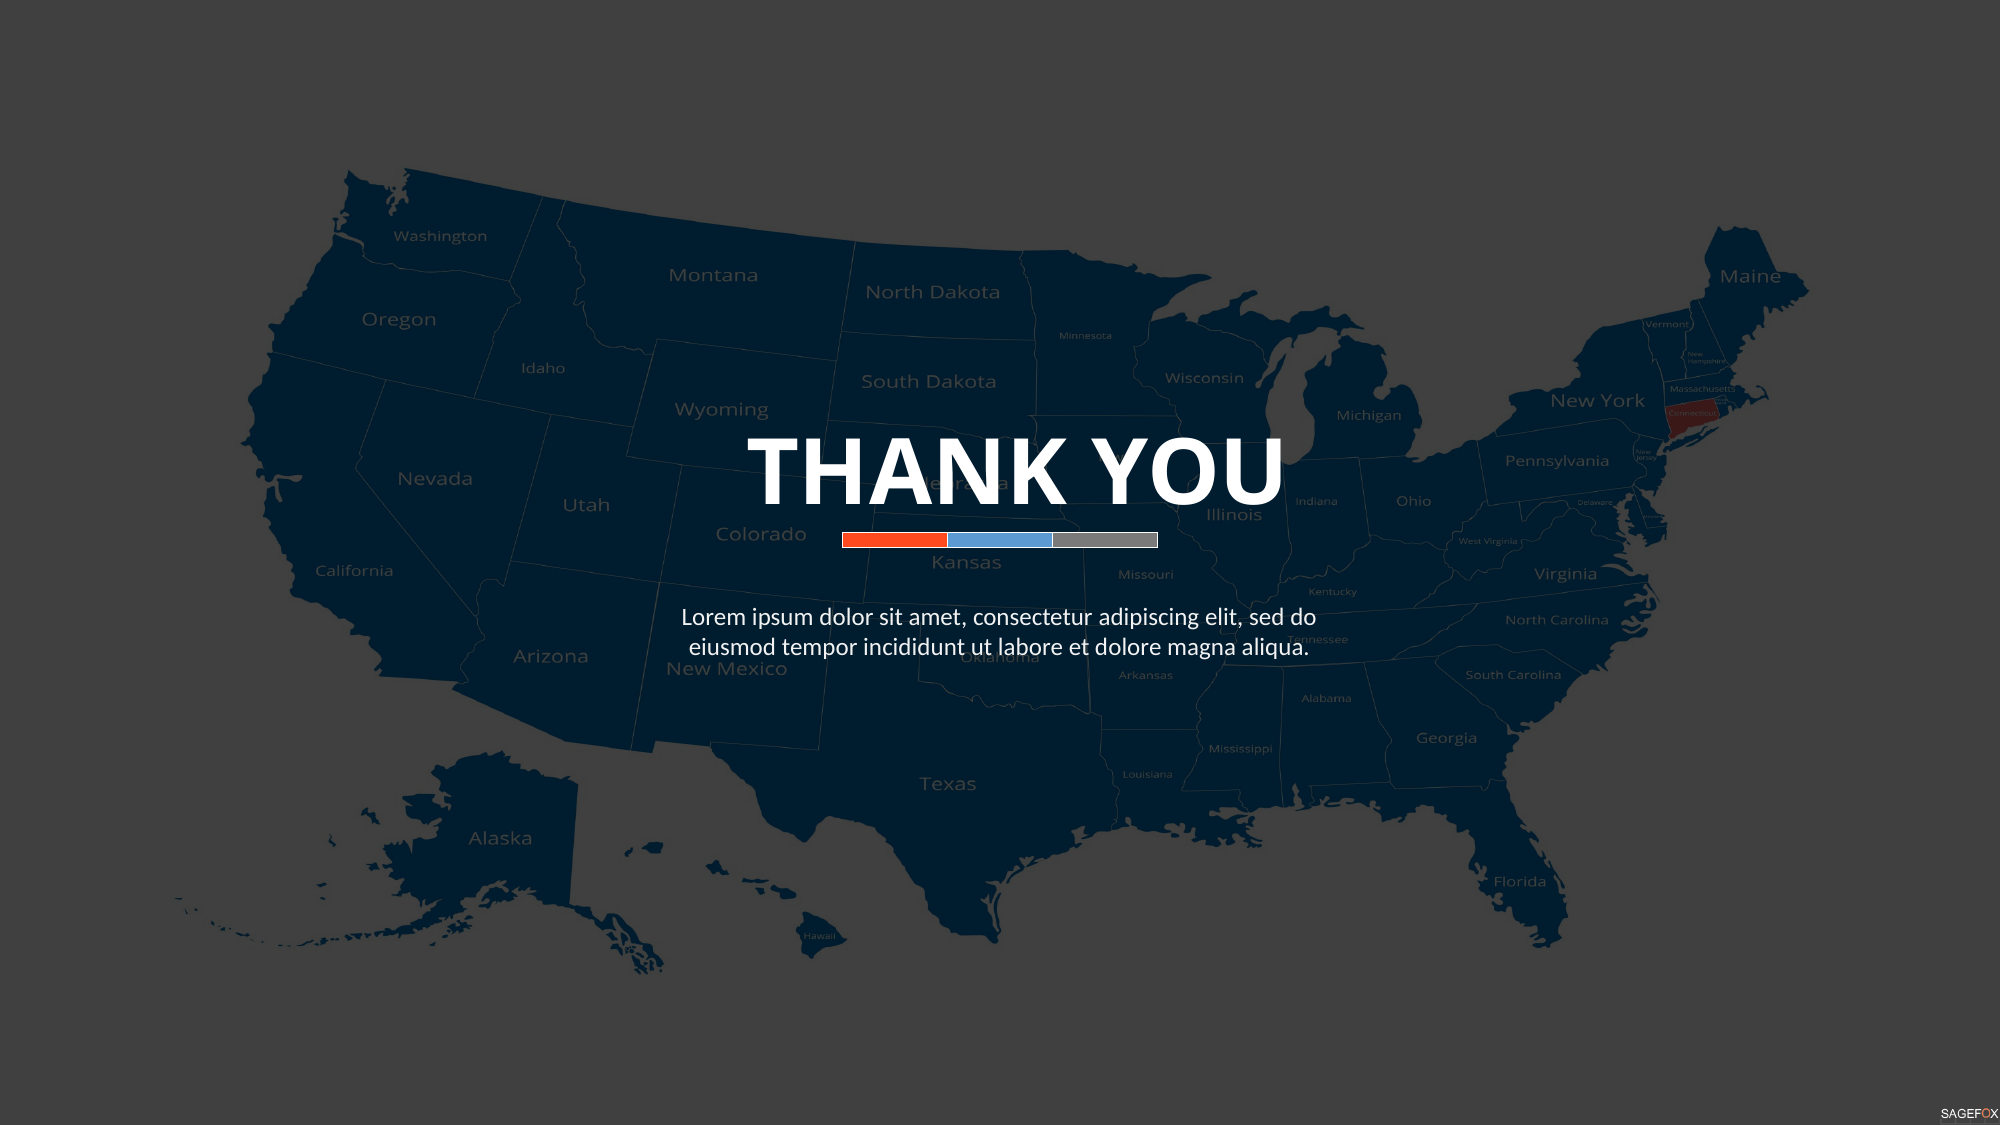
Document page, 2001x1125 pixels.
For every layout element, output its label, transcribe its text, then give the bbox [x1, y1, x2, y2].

text_box Lorem ipsum dolor sit amet, consectetur adipiscing elit, sed do eiusmod tempor incididunt ut labore et dolore magna aliqua. [660, 593, 1340, 668]
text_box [842, 532, 1158, 548]
picture [0, 0, 2001, 1125]
text_box THANK YOU [565, 405, 1470, 531]
